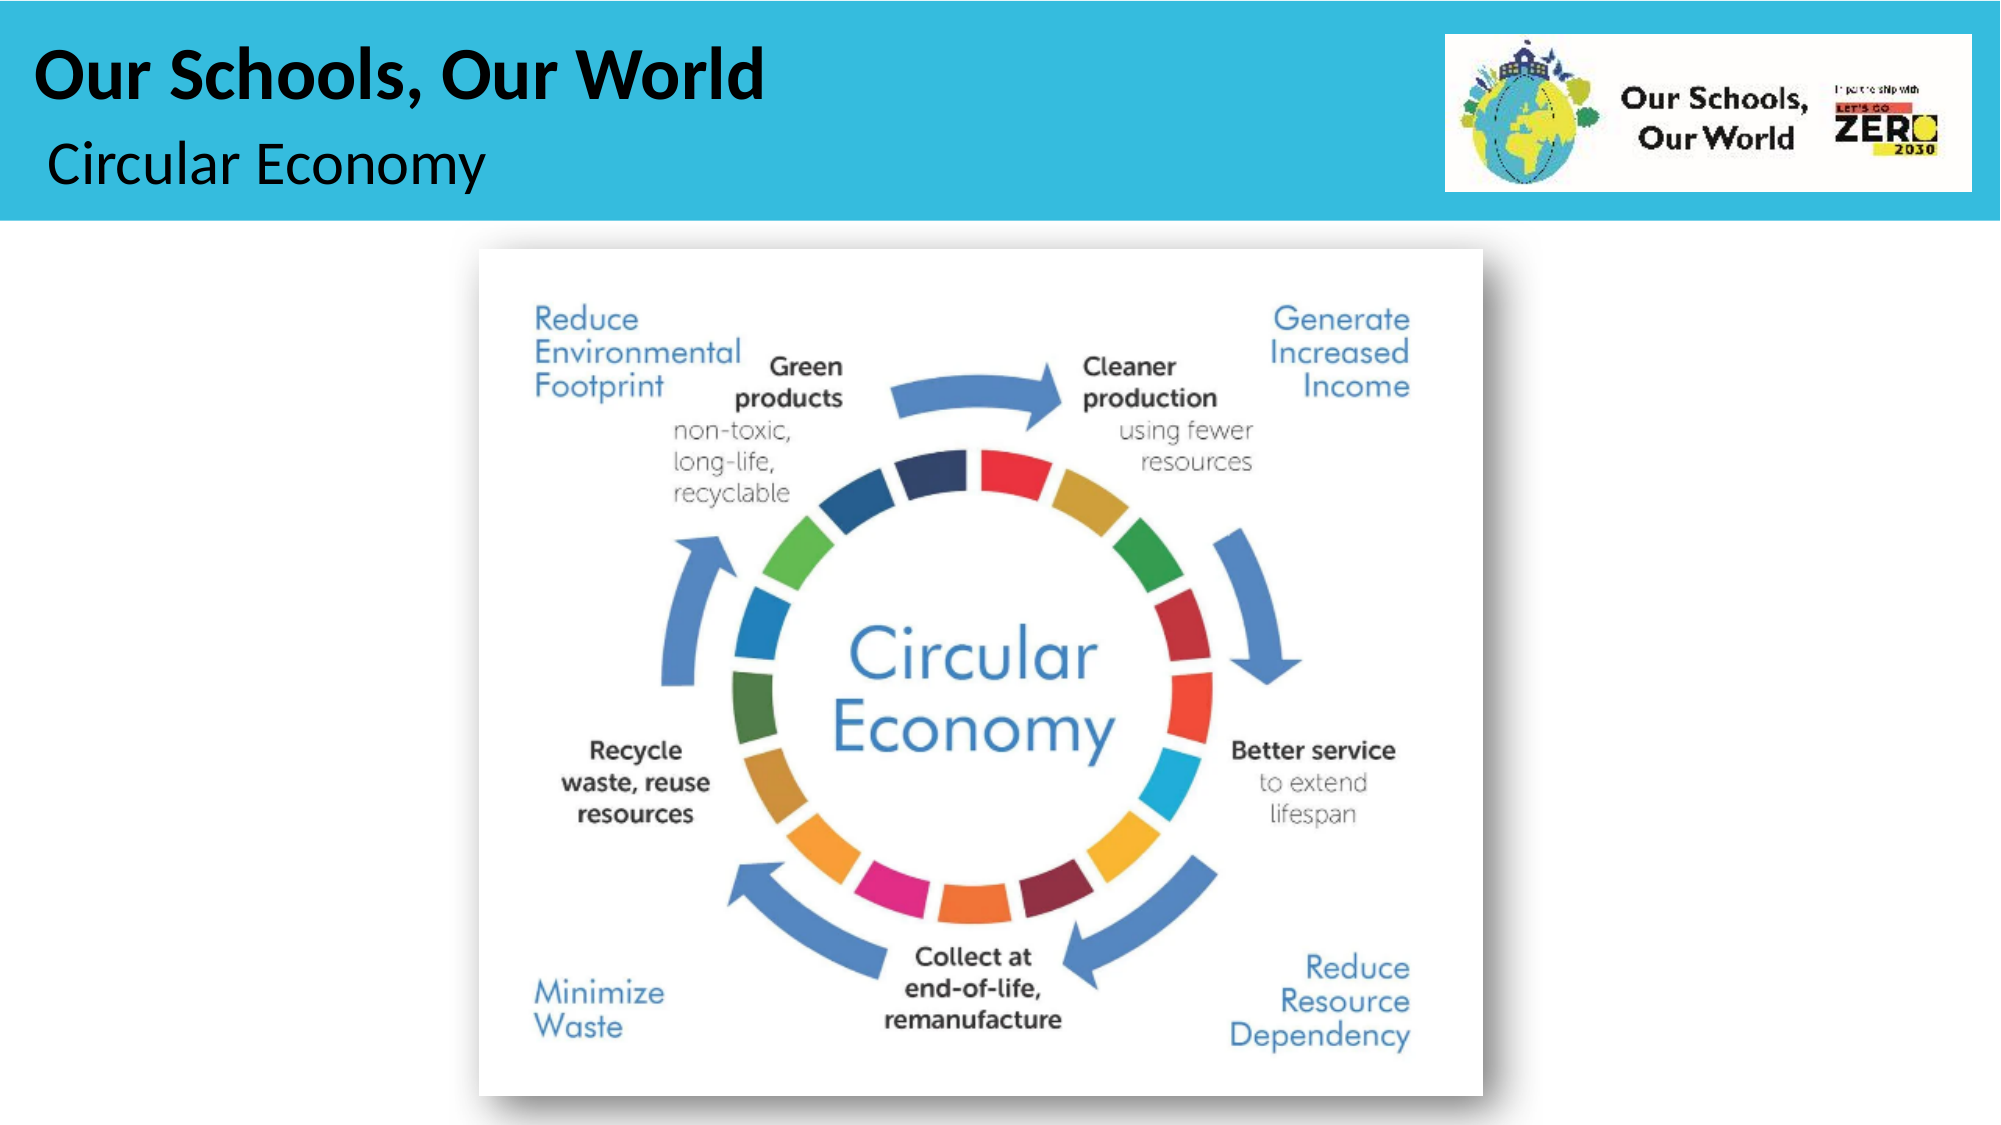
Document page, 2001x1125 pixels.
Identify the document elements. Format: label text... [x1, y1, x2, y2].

title Our Schools, Our World Circular Economy [0, 0, 2000, 221]
picture [1445, 33, 1972, 193]
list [479, 249, 1483, 1096]
